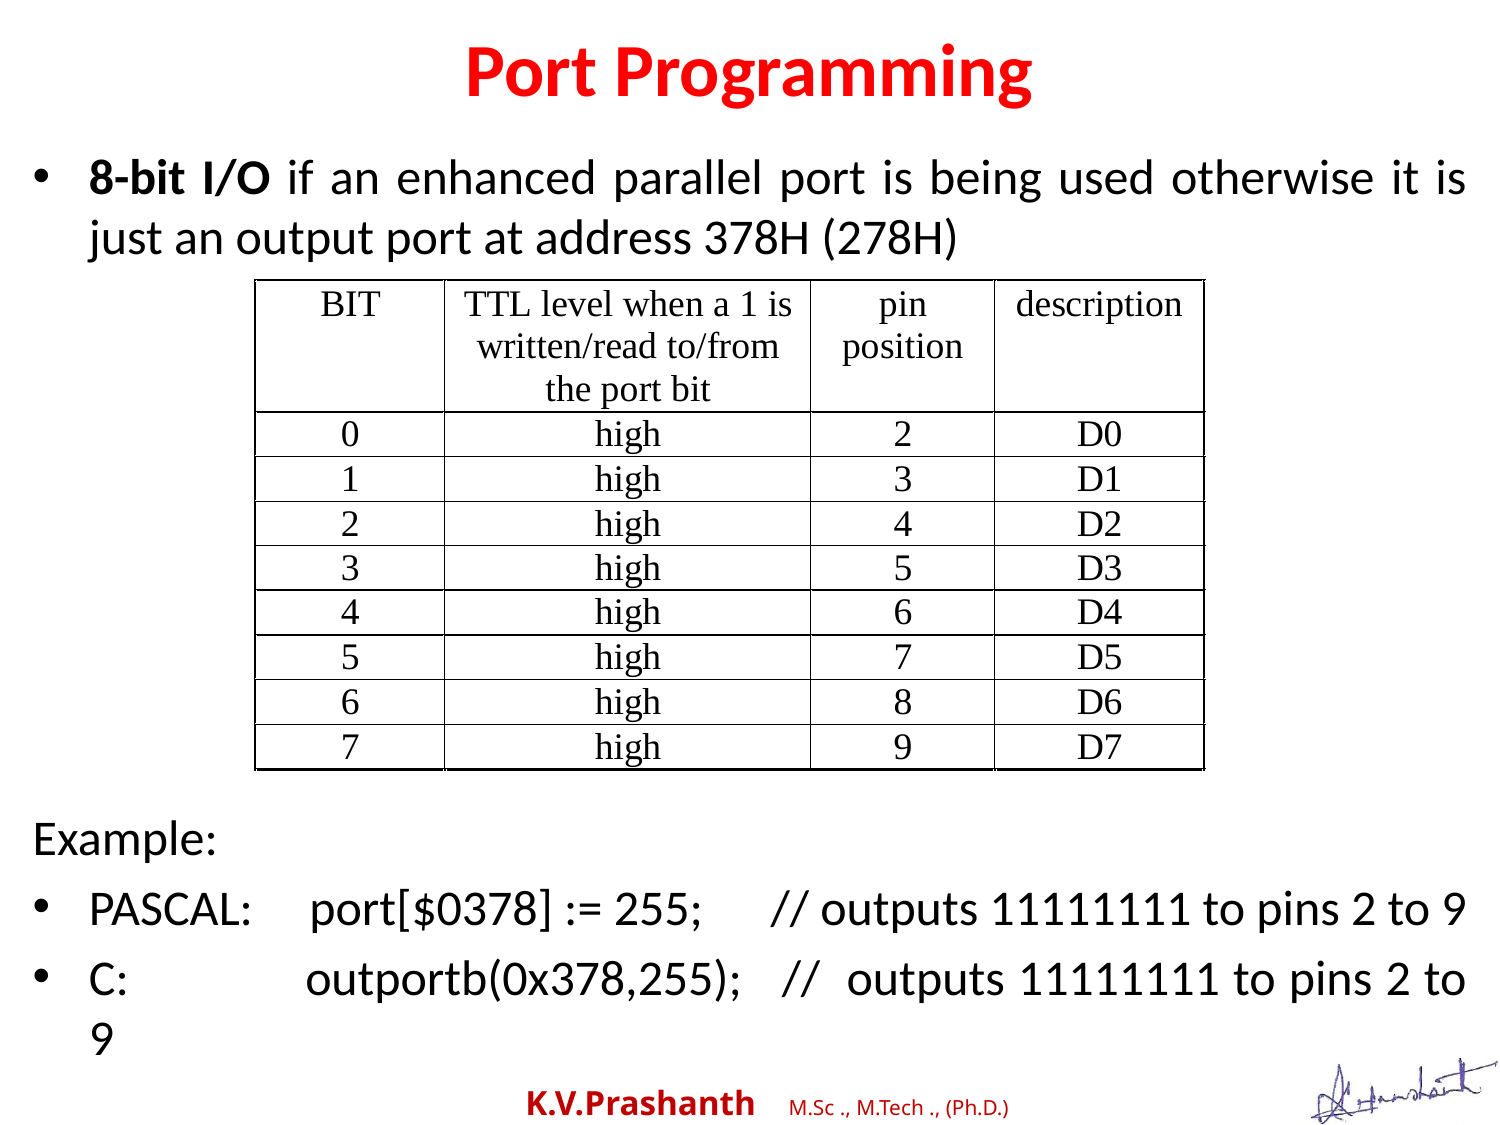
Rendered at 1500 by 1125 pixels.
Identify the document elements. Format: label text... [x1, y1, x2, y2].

footer K.V.Prashanth M.Sc ., M.Tech ., (Ph.D.) [488, 1086, 1046, 1119]
title Port Programming [41, 19, 1459, 114]
picture [1304, 1058, 1500, 1125]
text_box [253, 278, 1293, 858]
list 8-bit I/O if an enhanced parallel port is being used otherwise it is just an output port at address 378H (278H) Example: PASCAL: port[$0378] := 255; // outputs 11111111 to pins 2 to 9 C: outportb(0x378,255); // outputs 11111111 to pins 2 to 9 [17, 137, 1483, 1047]
